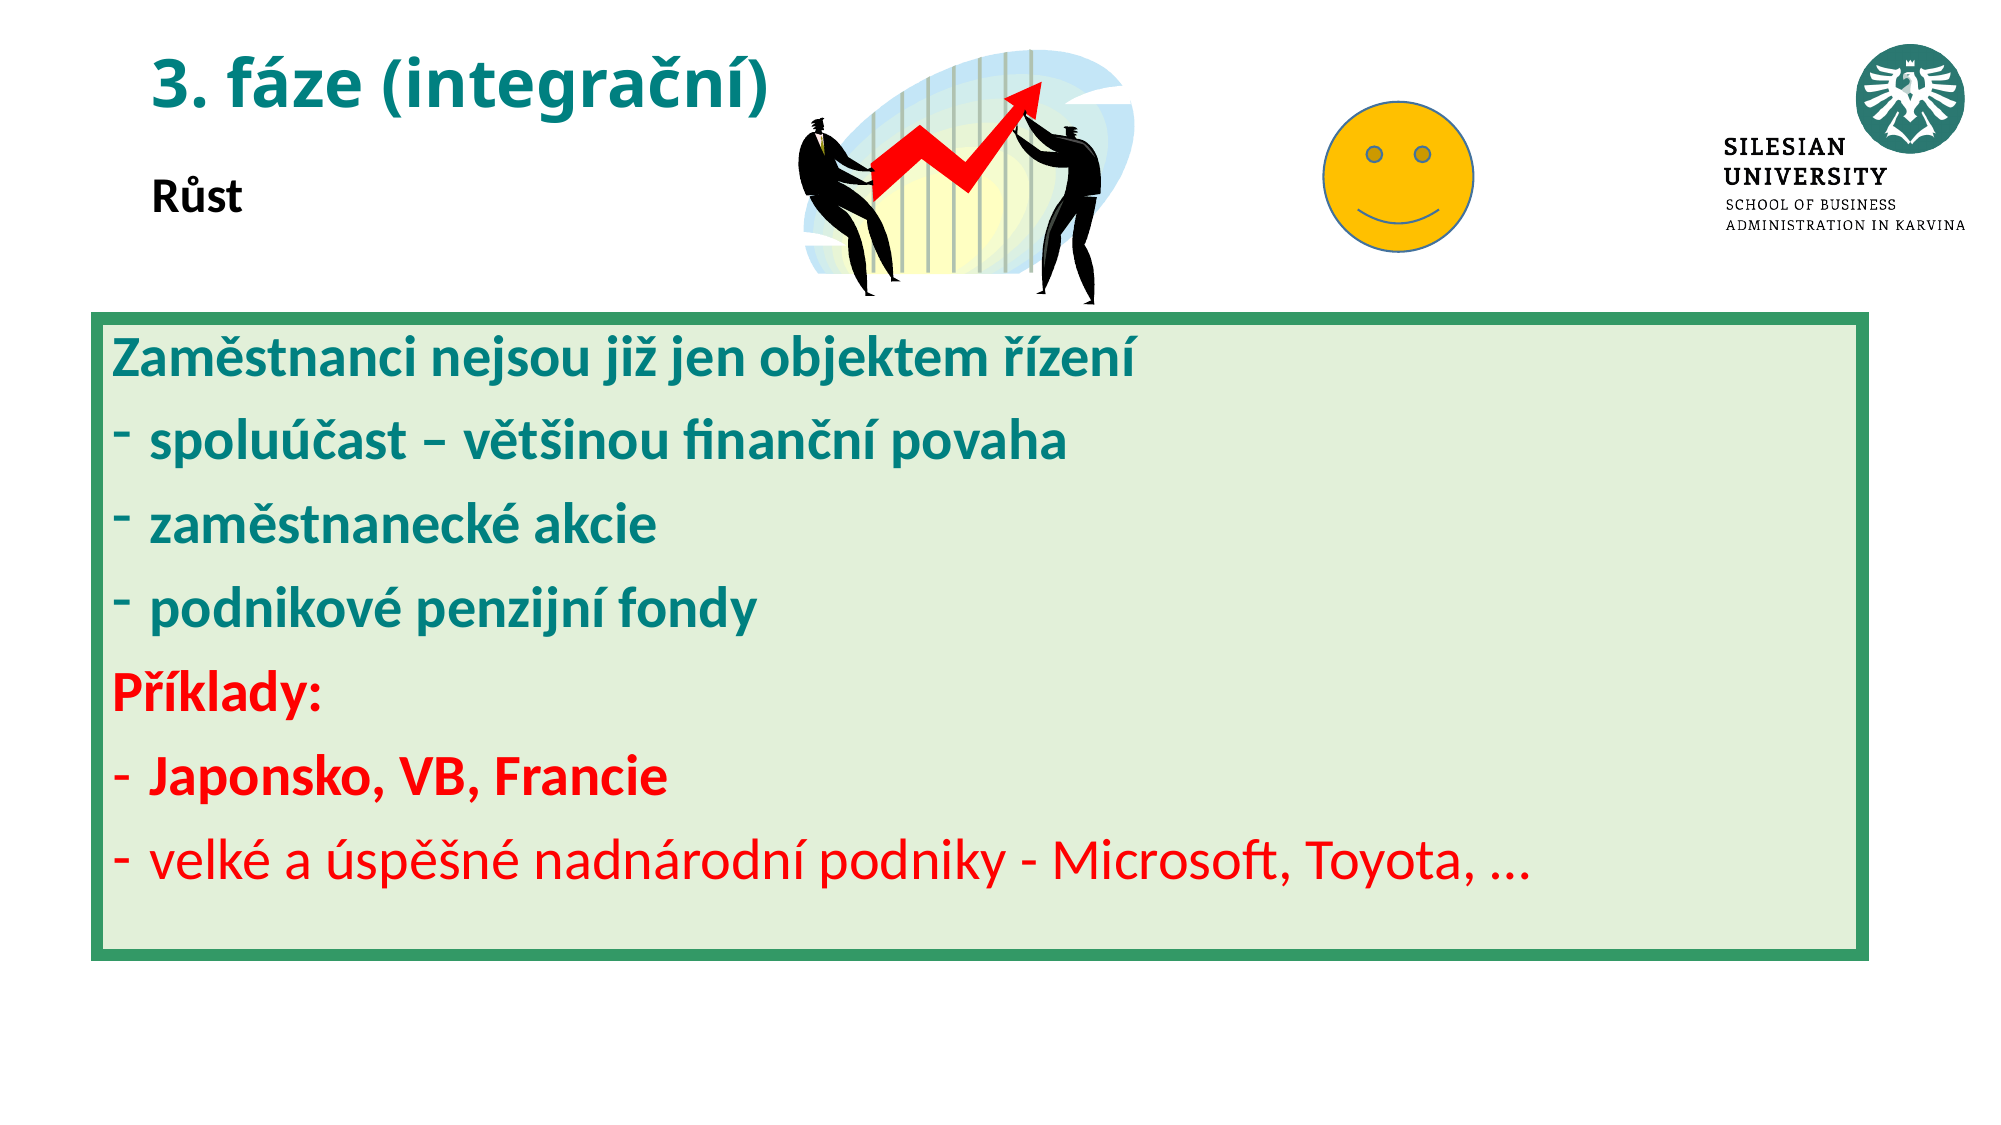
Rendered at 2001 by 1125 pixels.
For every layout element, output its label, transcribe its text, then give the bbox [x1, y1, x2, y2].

picture [1724, 44, 1965, 230]
list Zaměstnanci nejsou již jen objektem řízení spoluúčast – většinou finanční povaha zaměstnanecké akcie podnikové penzijní fondy Příklady: Japonsko, VB, Francie velké a úspěšné nadnárodní podniky - Microsoft, Toyota, … [97, 318, 1863, 956]
title 3. fáze (integrační) [136, 35, 1718, 138]
text_box Růst [136, 155, 276, 231]
text_box [1322, 100, 1475, 253]
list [793, 44, 1140, 310]
